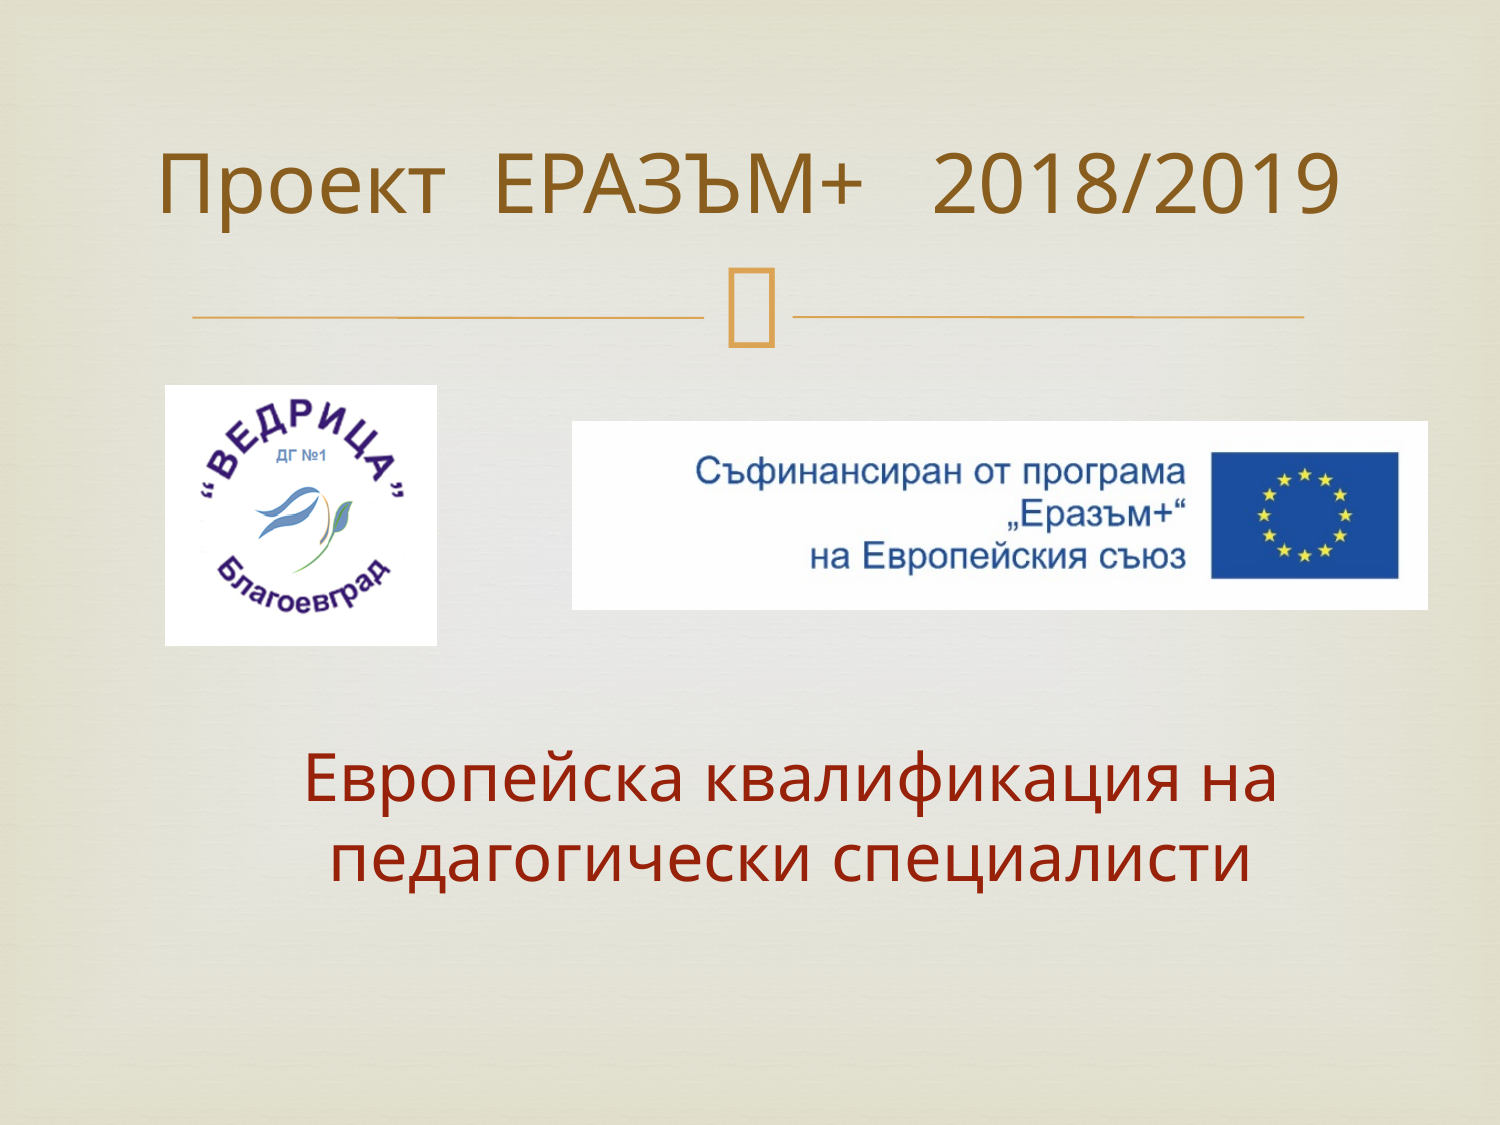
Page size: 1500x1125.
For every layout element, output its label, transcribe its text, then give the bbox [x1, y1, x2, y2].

title Проект ЕРАЗЪМ+ 2018/2019 [112, 93, 1386, 267]
picture [164, 384, 438, 646]
text_box Европейска квалификация на педагогически специалисти [118, 727, 1465, 903]
picture [572, 420, 1429, 610]
